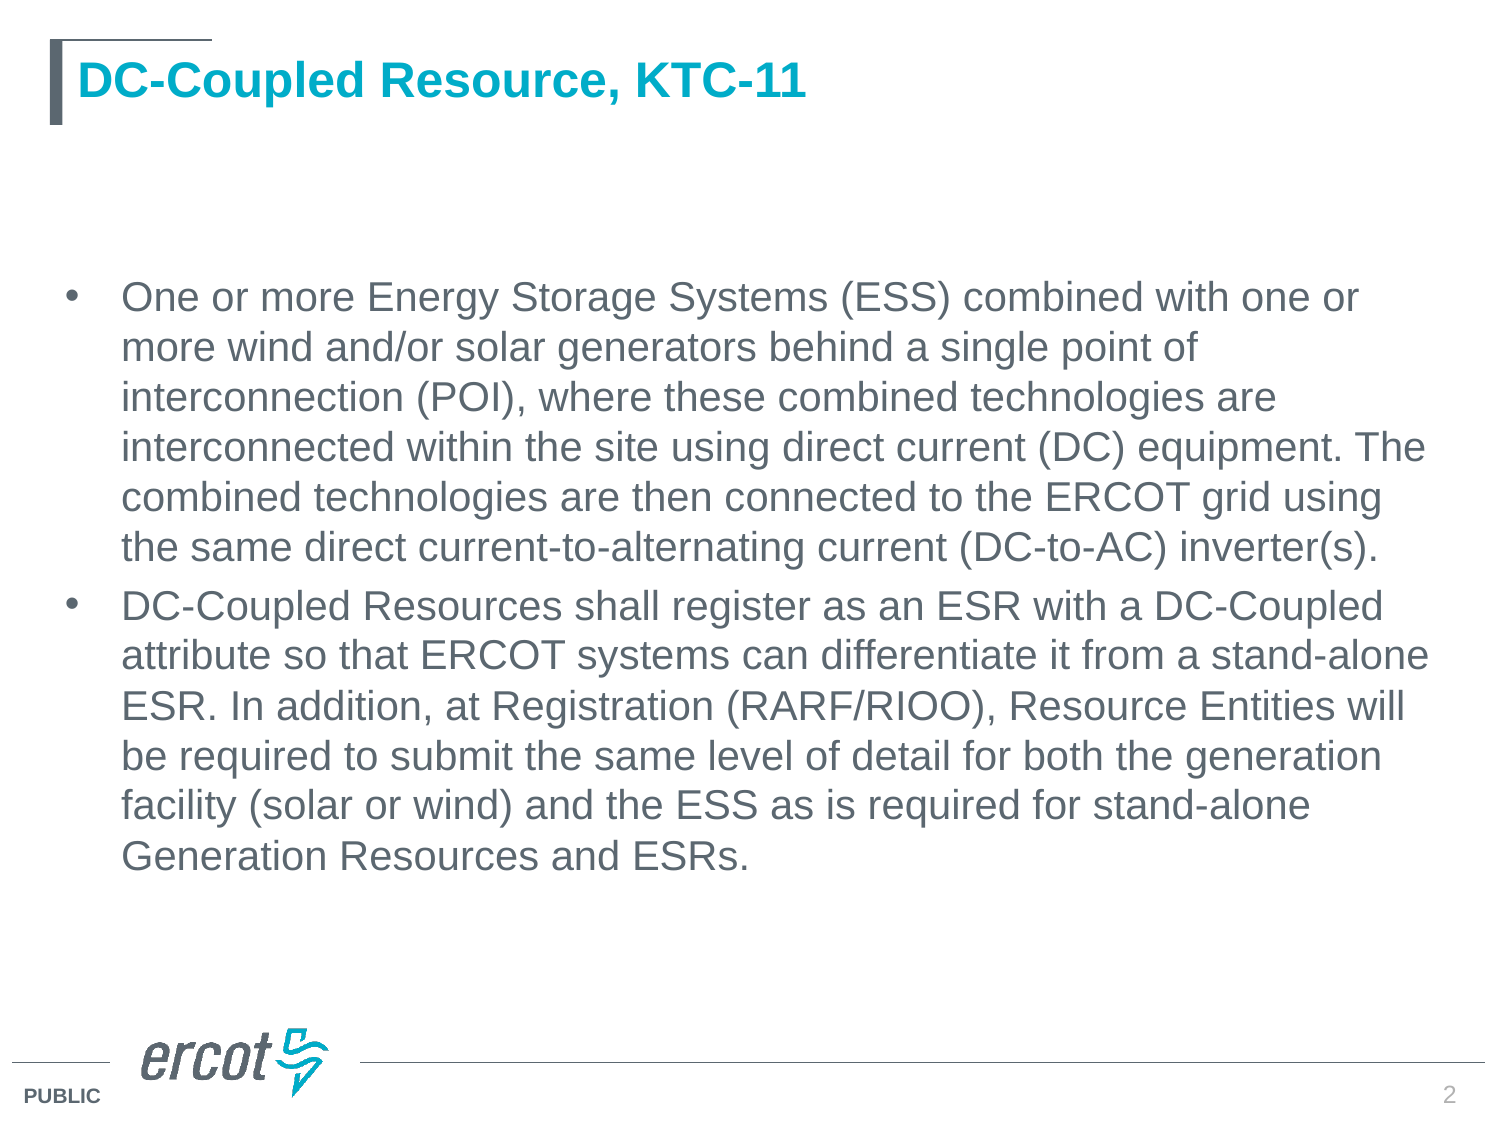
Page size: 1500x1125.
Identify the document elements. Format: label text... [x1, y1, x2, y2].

list One or more Energy Storage Systems (ESS) combined with one or more wind and/or solar generators behind a single point of interconnection (POI), where these combined technologies are interconnected within the site using direct current (DC) equipment. The combined technologies are then connected to the ERCOT grid using the same direct current-to-alternating current (DC-to-AC) inverter(s). DC-Coupled Resources shall register as an ESR with a DC-Coupled attribute so that ERCOT systems can differentiate it from a stand-alone ESR. In addition, at Registration (RARF/RIOO), Resource Entities will be required to submit the same level of detail for both the generation facility (solar or wind) and the ESS as is required for stand-alone Generation Resources and ESRs. [50, 262, 1450, 972]
title DC-Coupled Resource, KTC-11 [62, 39, 1450, 228]
slide_number 2 [1412, 1076, 1488, 1112]
picture [137, 1024, 332, 1100]
